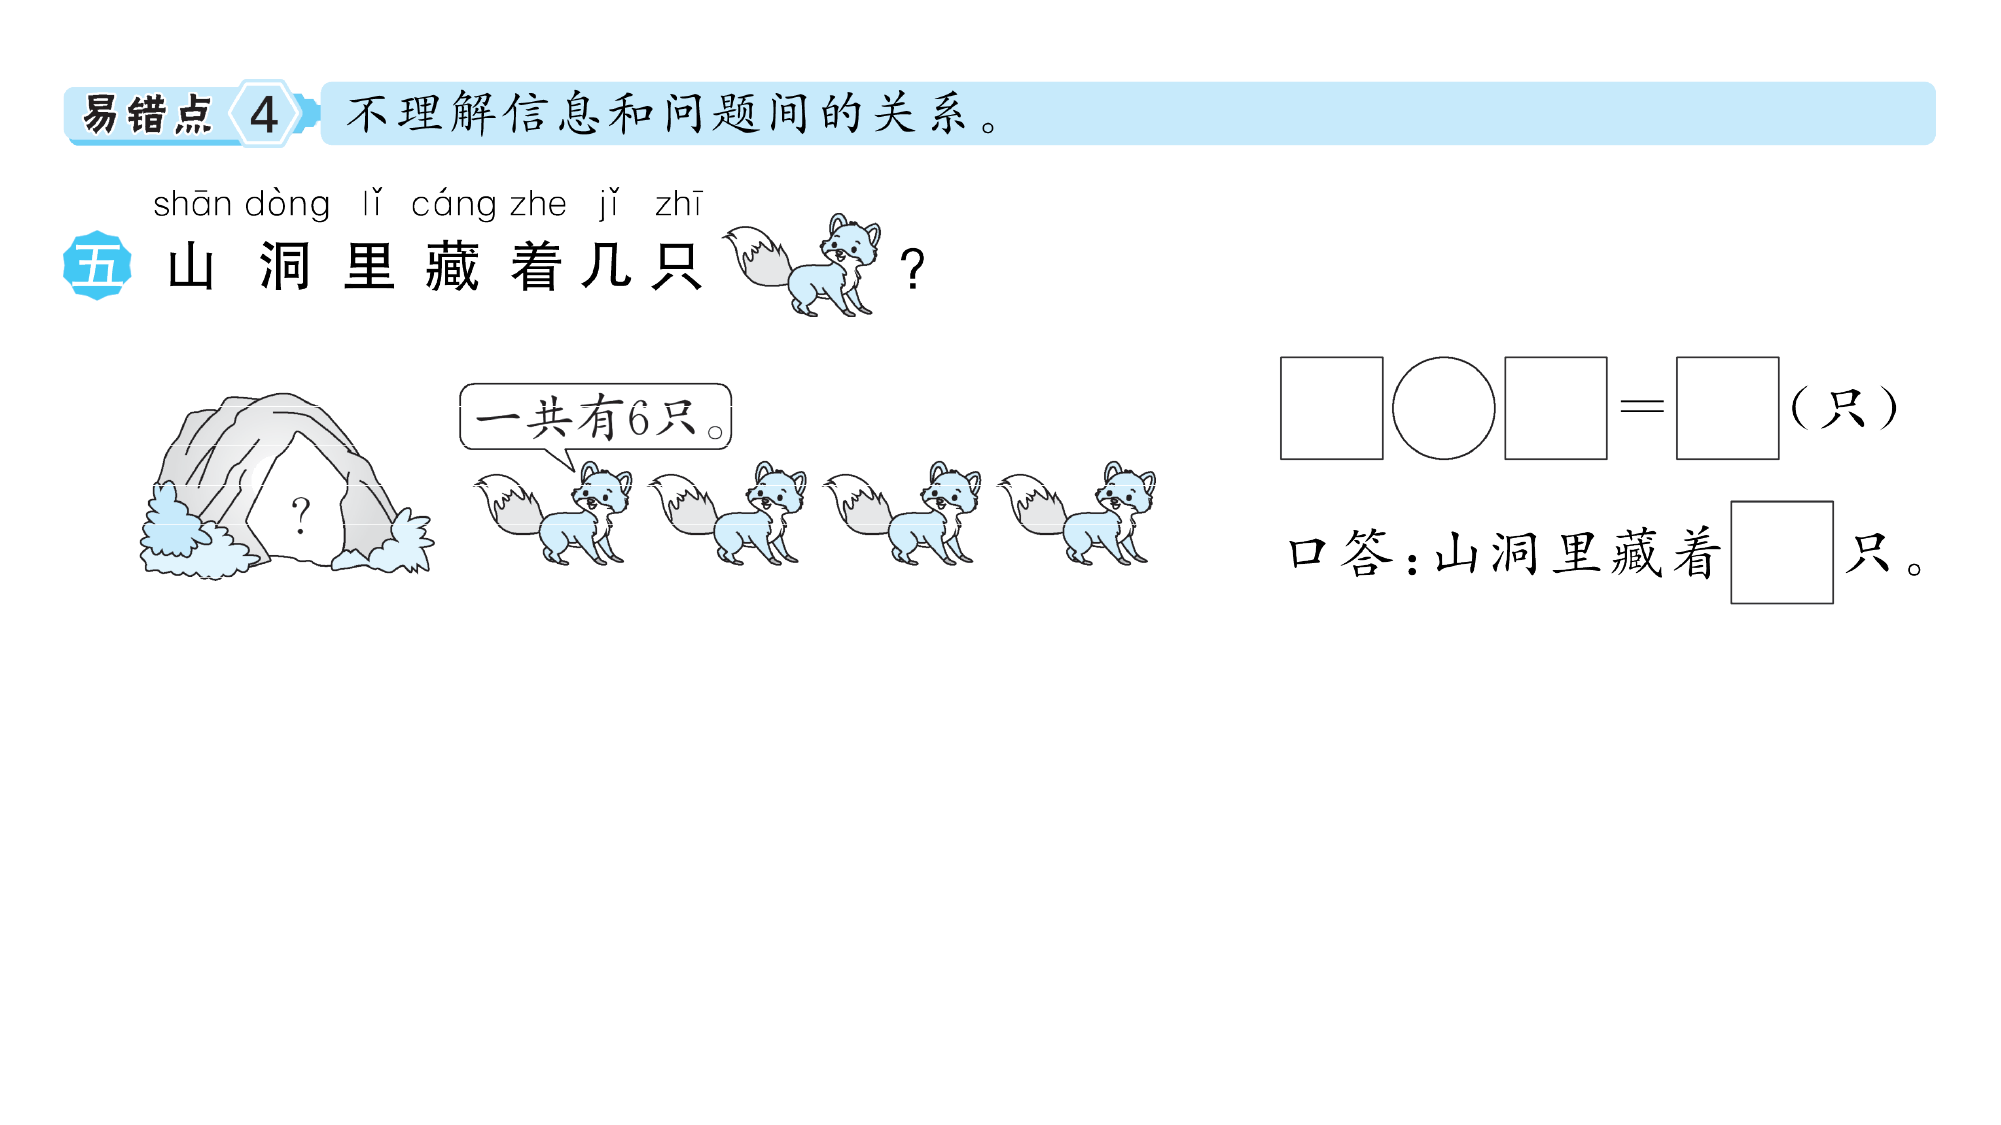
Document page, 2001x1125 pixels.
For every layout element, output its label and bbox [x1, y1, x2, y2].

picture [58, 58, 1949, 616]
